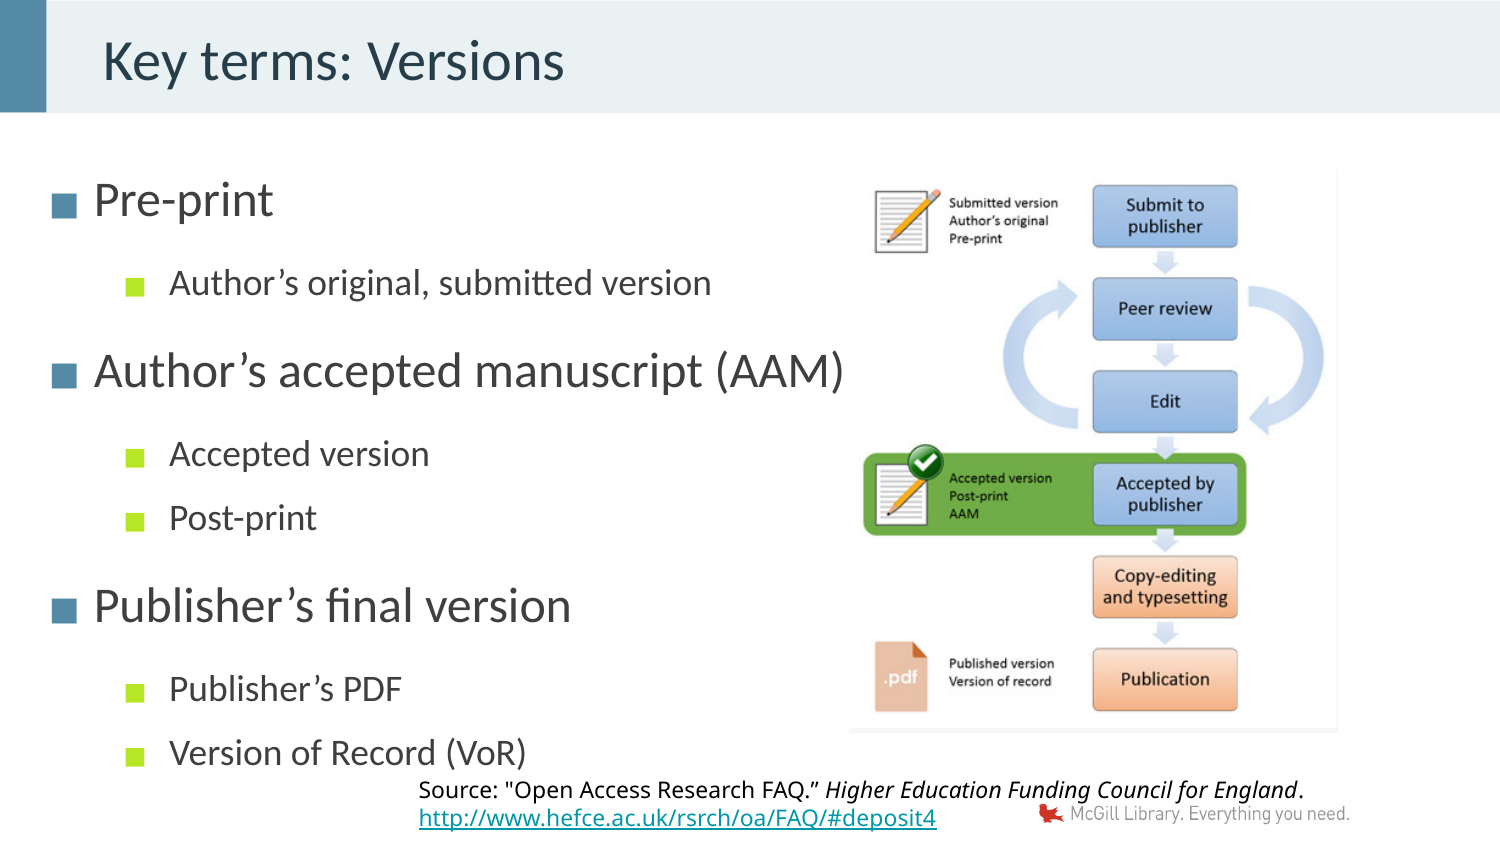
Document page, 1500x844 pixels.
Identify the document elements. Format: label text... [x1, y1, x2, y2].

text_box Source: "Open Access Research FAQ.” Higher Education Funding Council for England. http://www.hefce.ac.uk/rsrch/oa/FAQ/#deposit4 [403, 768, 1500, 806]
picture [849, 169, 1338, 733]
title Key terms: Versions [58, 29, 997, 85]
picture [1037, 806, 1353, 827]
list Pre-print Author’s original, submitted version Author’s accepted manuscript (AAM) Accepted version Post-print Publisher’s final version Publisher’s PDF Version of Record (VoR) [2, 112, 1458, 766]
